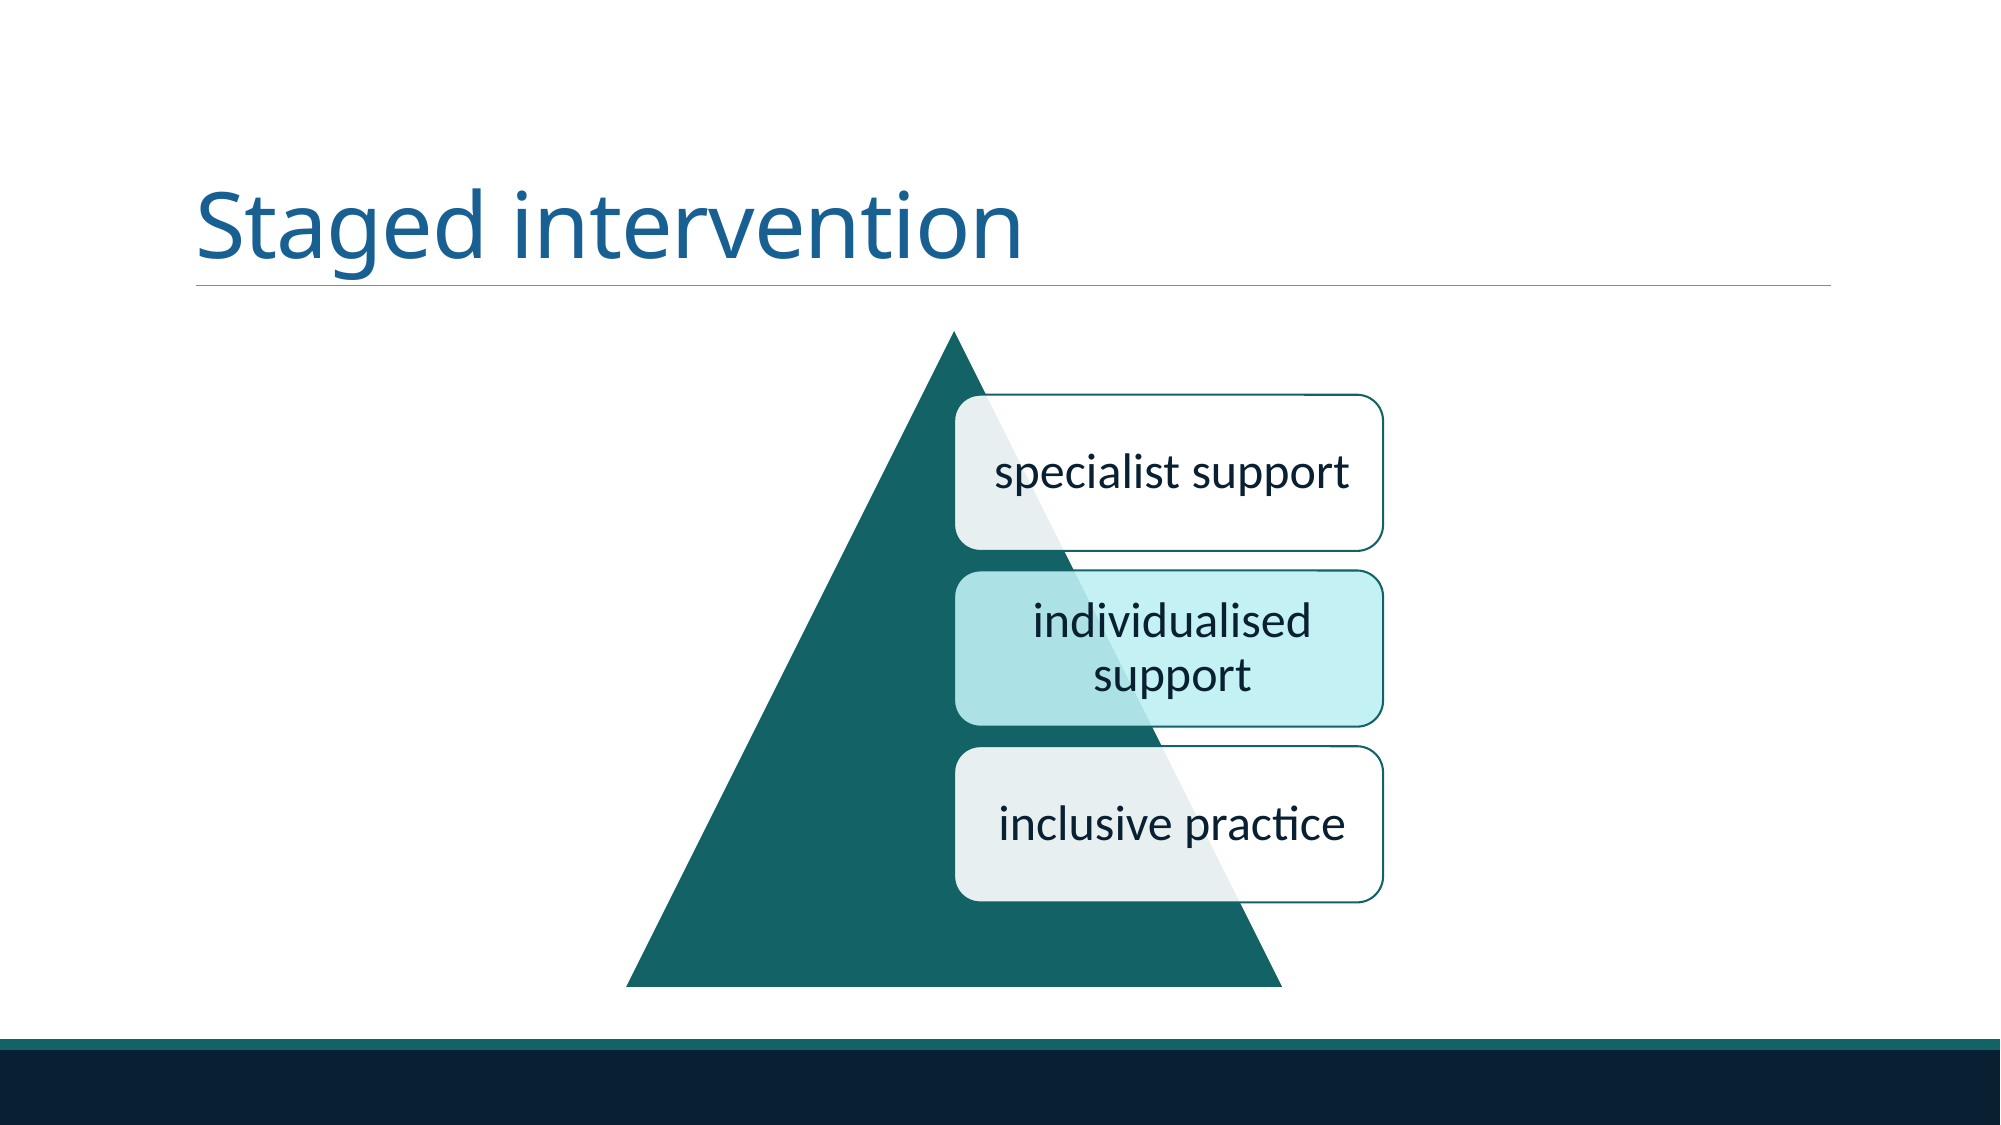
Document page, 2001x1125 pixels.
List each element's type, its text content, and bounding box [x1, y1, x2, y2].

title Staged intervention [180, 47, 1830, 285]
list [384, 328, 1623, 989]
